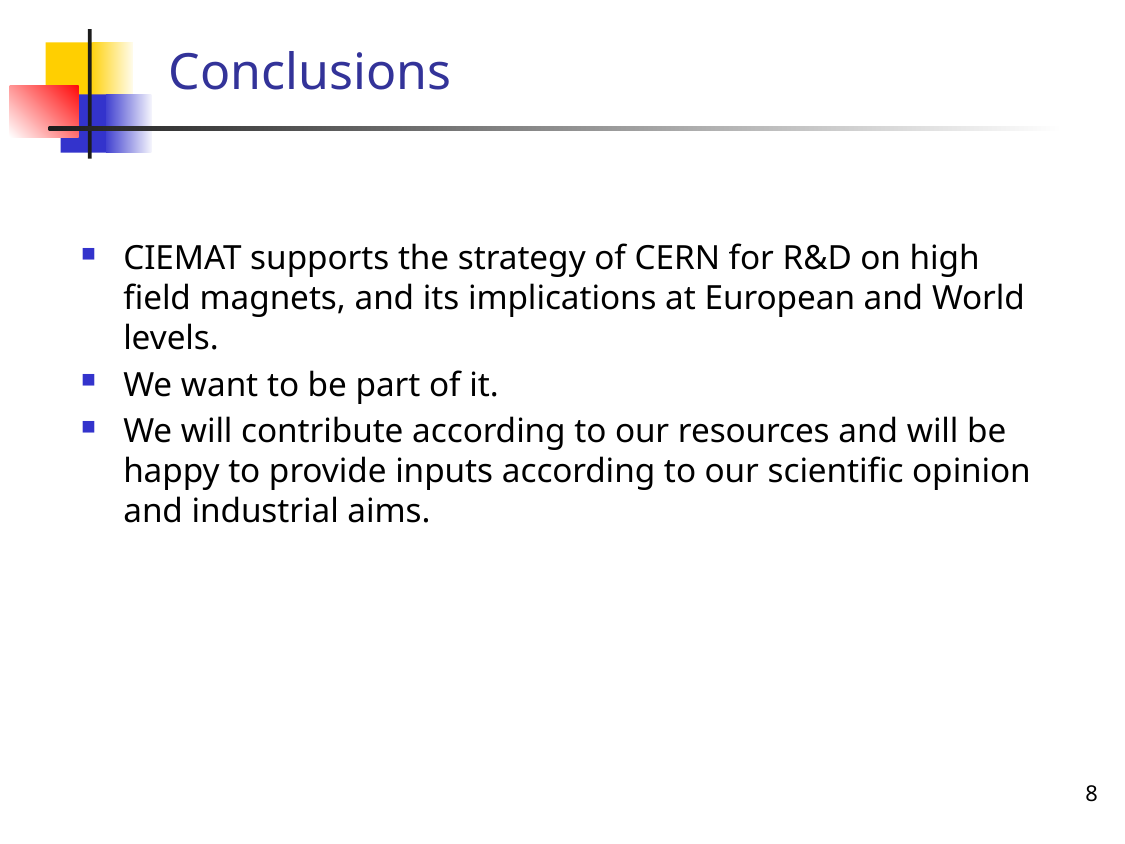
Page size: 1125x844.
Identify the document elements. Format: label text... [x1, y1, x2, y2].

text_box 8 [878, 774, 1113, 817]
title Conclusions [153, 48, 1113, 103]
text_box CIEMAT supports the strategy of CERN for R&D on high field magnets, and its implications at European and World levels. We want to be part of it. We will contribute according to our resources and will be happy to provide inputs according to our scientific opinion and industrial aims. [66, 229, 1060, 356]
